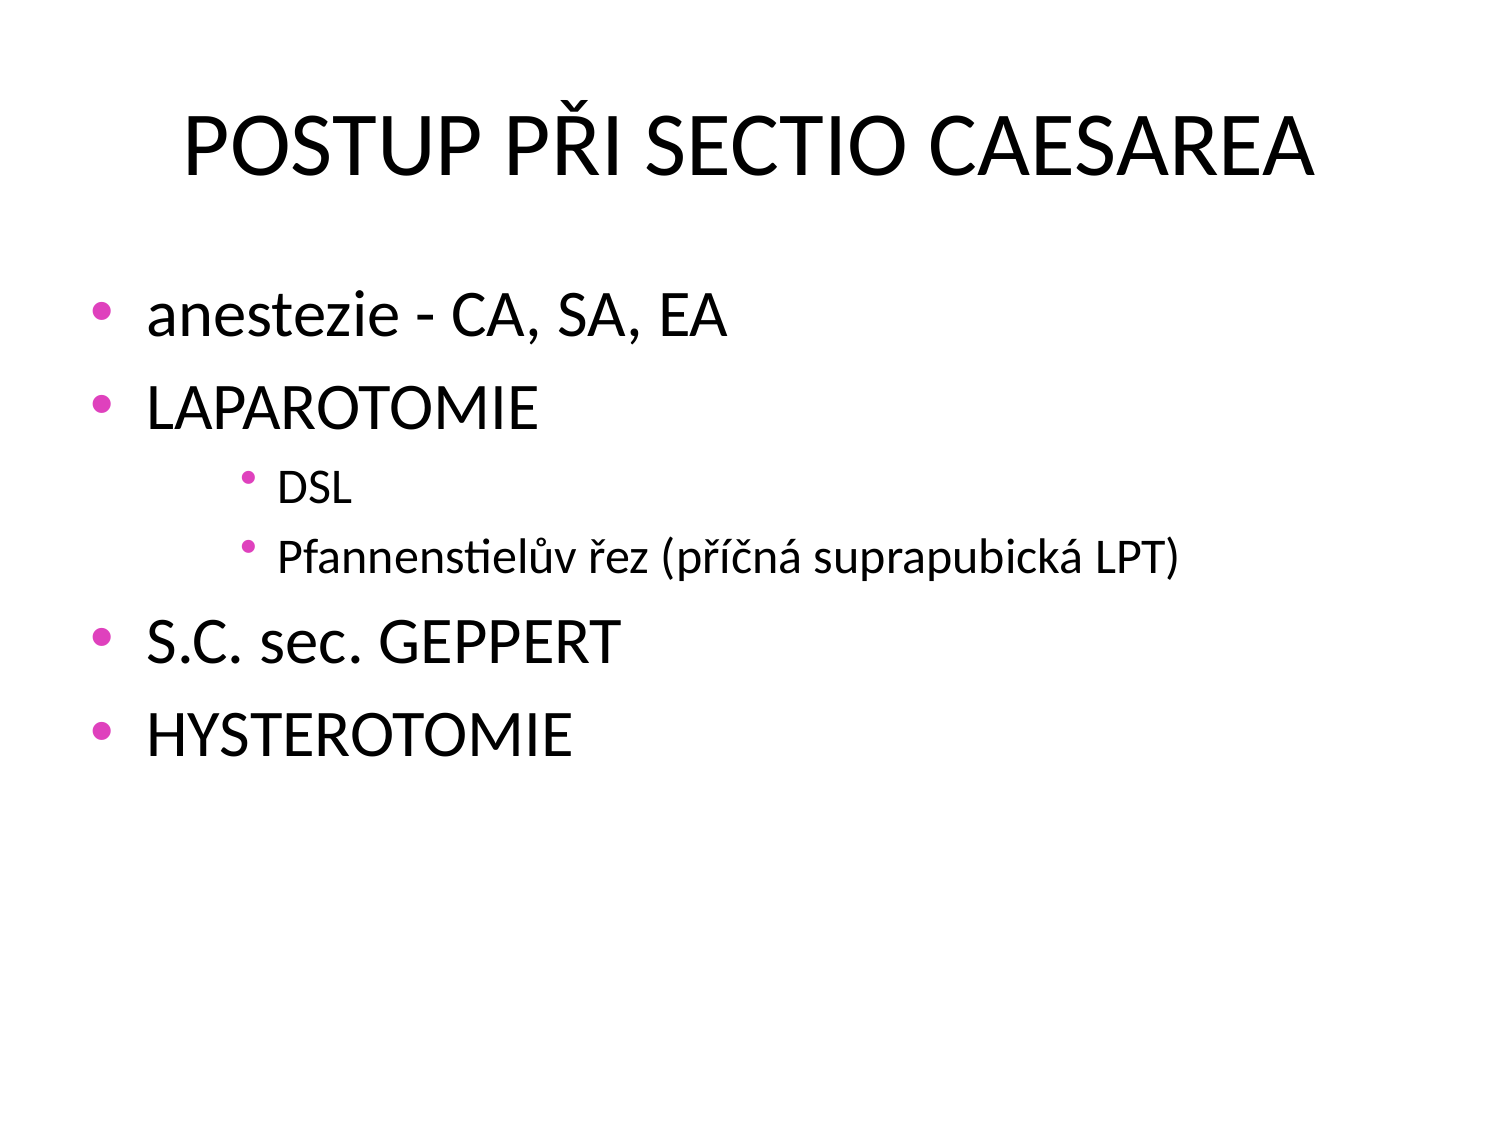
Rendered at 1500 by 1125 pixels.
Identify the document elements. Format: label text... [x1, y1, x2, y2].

title POSTUP PŘI SECTIO CAESAREA [75, 45, 1425, 233]
list anestezie - CA, SA, EA LAPAROTOMIE DSL Pfannenstielův řez (příčná suprapubická LPT) S.C. sec. GEPPERT HYSTEROTOMIE [75, 262, 1425, 1005]
